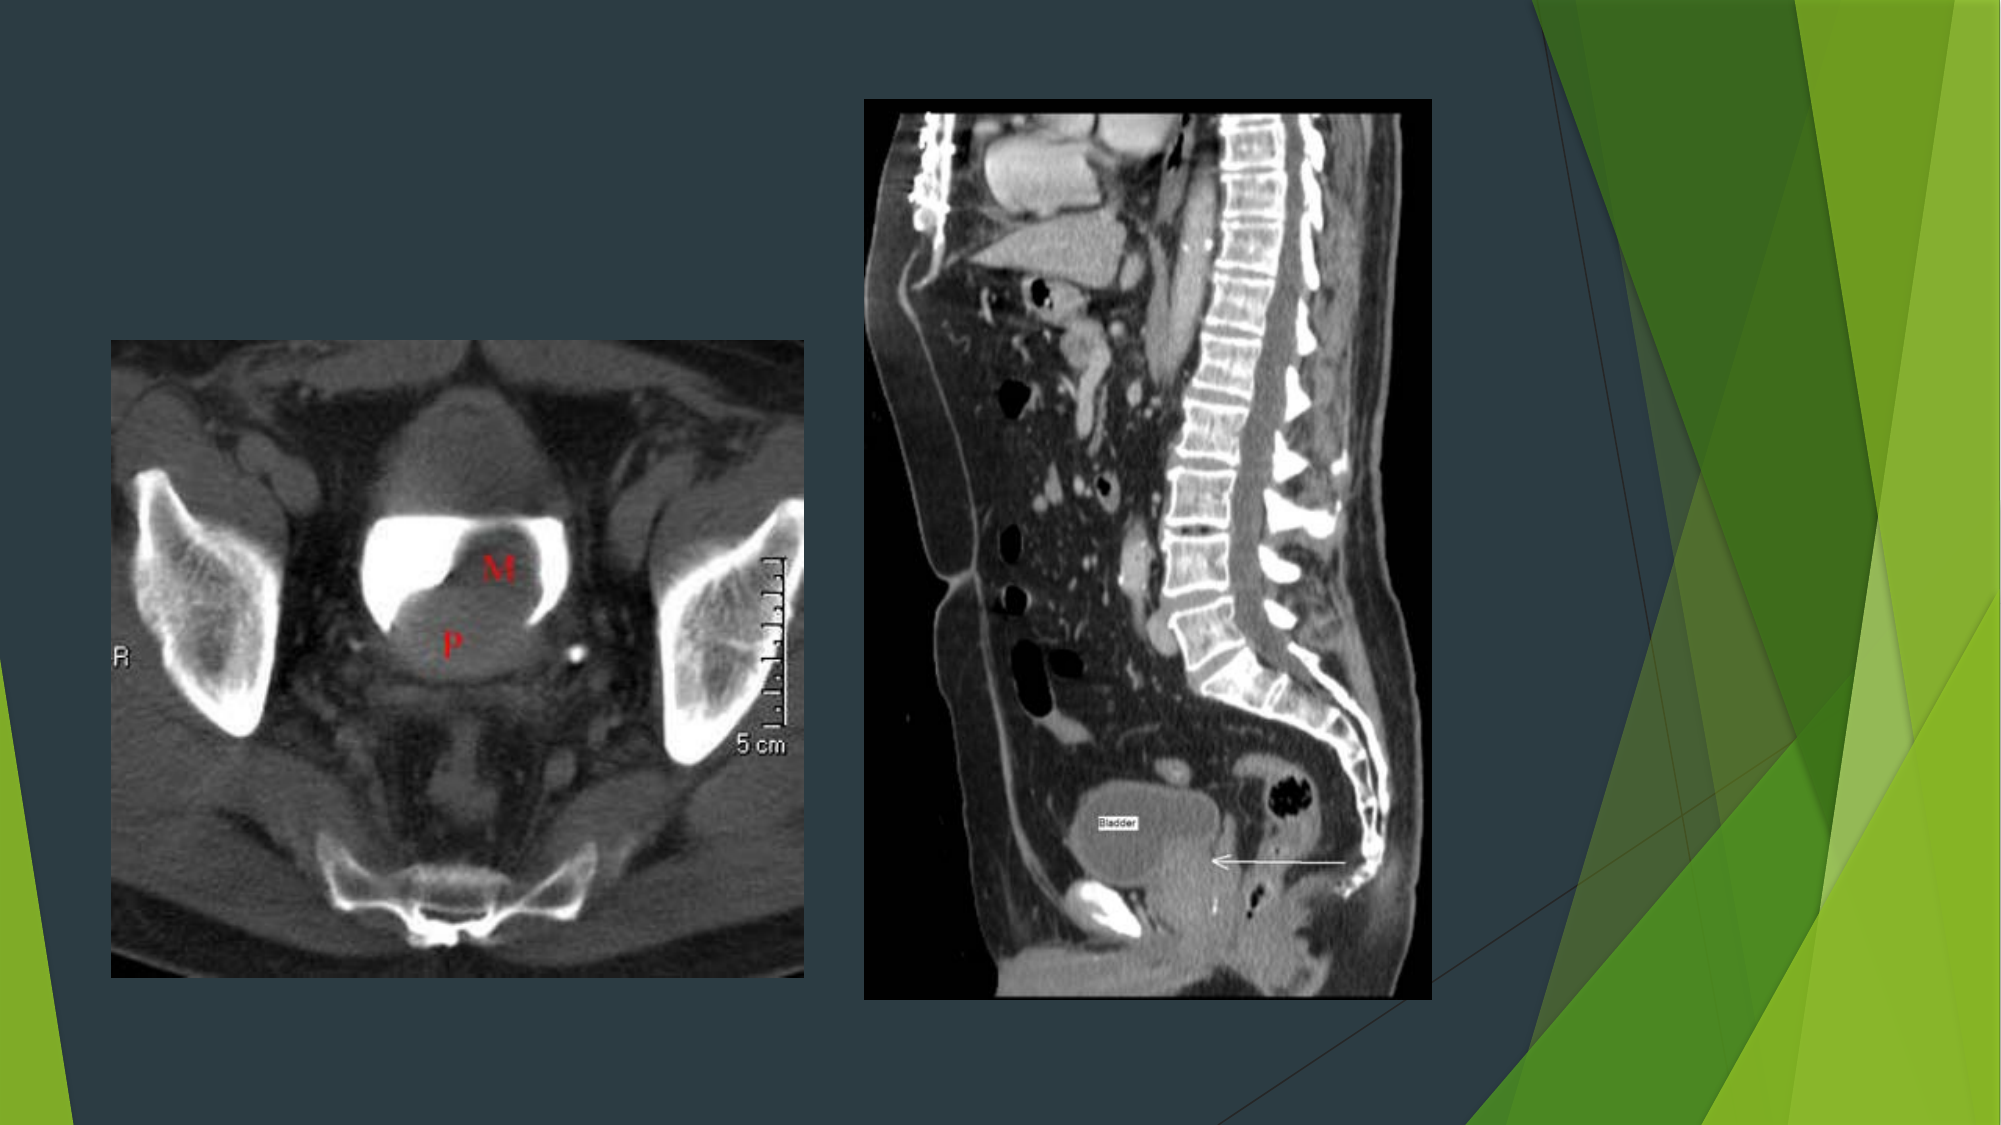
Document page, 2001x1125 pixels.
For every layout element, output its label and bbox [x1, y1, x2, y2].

picture [863, 99, 1432, 1001]
list [110, 340, 804, 979]
